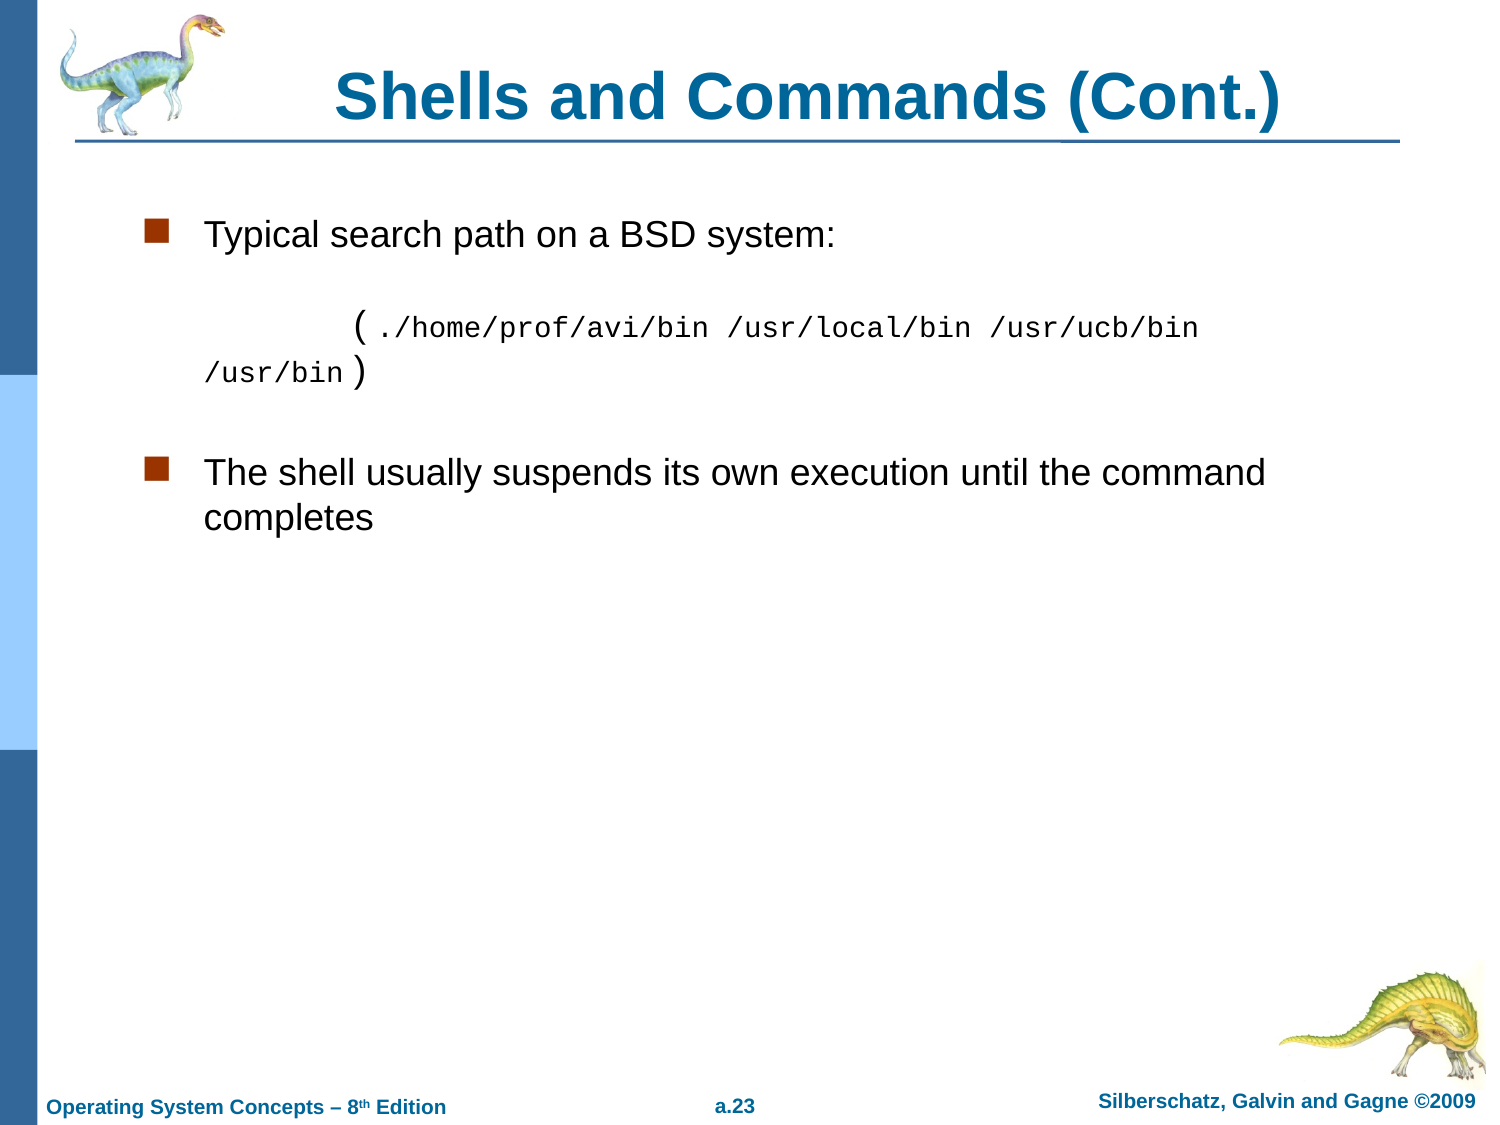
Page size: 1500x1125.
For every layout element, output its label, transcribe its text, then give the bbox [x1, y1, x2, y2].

title Shells and Commands (Cont.) [192, 45, 1426, 141]
picture [1275, 959, 1486, 1090]
picture [46, 0, 243, 149]
list Typical search path on a BSD system: ( ./home/prof/avi/bin /usr/local/bin /usr/ucb/bin /usr/bin ) The shell usually suspends its own execution until the command completes [132, 202, 1387, 946]
